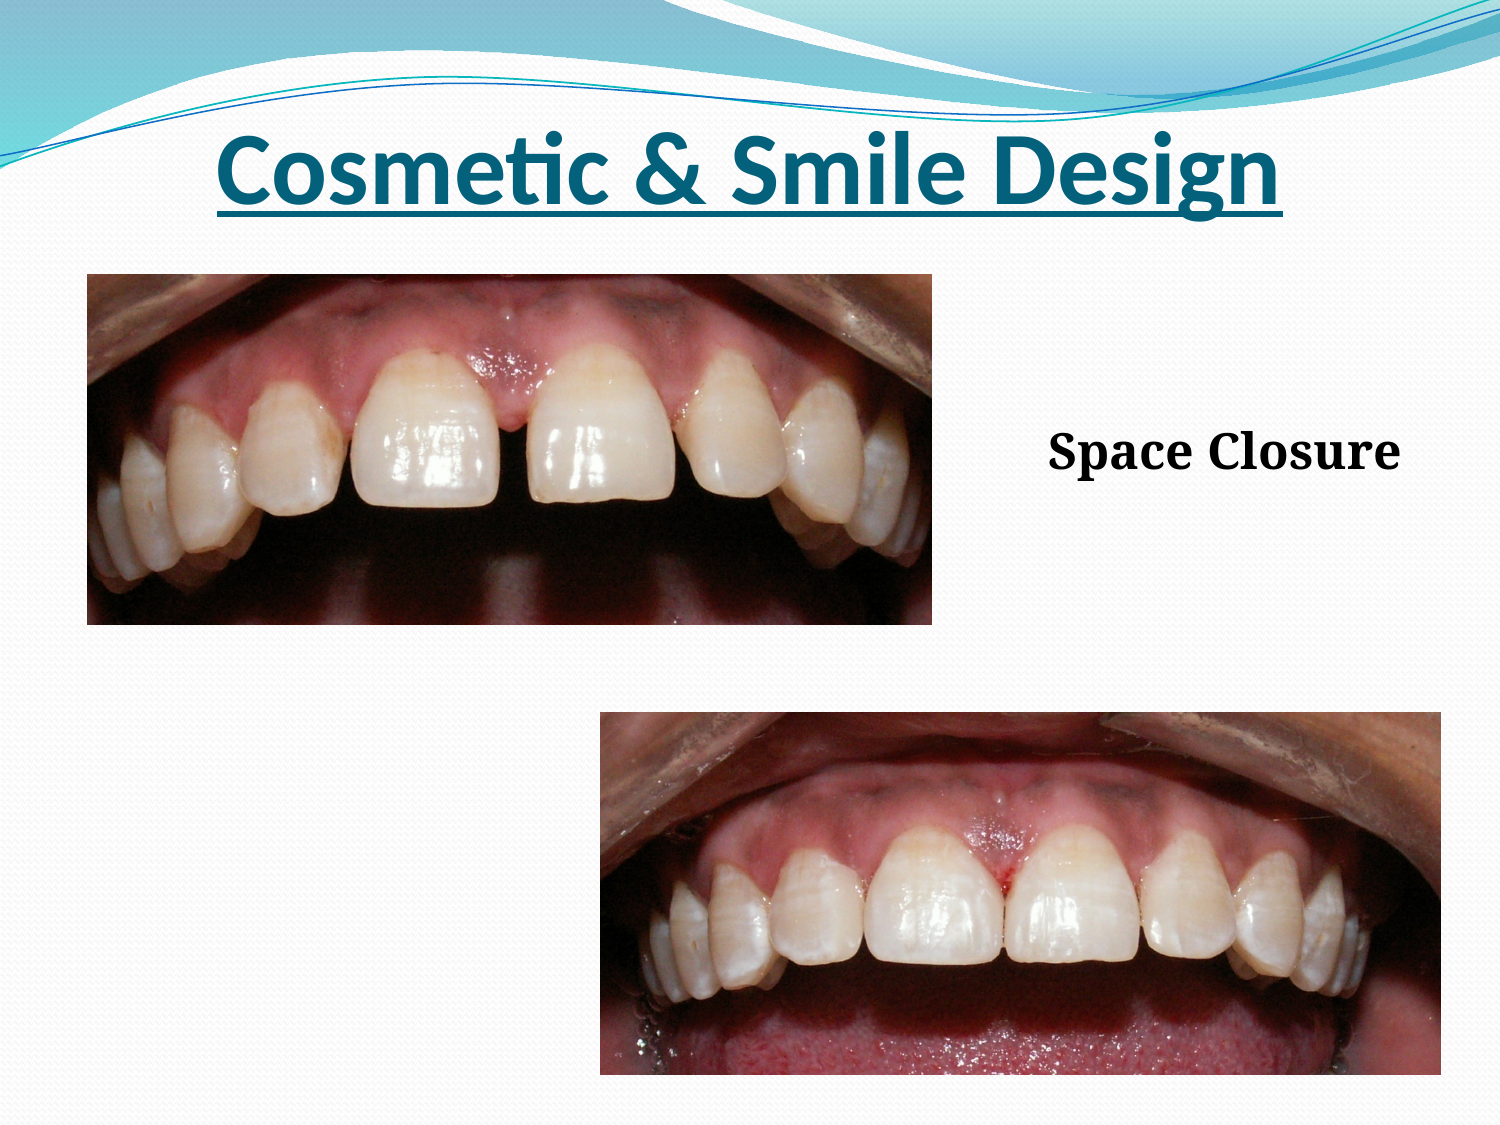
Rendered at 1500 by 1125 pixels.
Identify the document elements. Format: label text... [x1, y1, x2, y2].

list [87, 274, 932, 626]
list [599, 712, 1441, 1076]
title Cosmetic & Smile Design [75, 37, 1425, 225]
text_box Space Closure [987, 412, 1463, 488]
